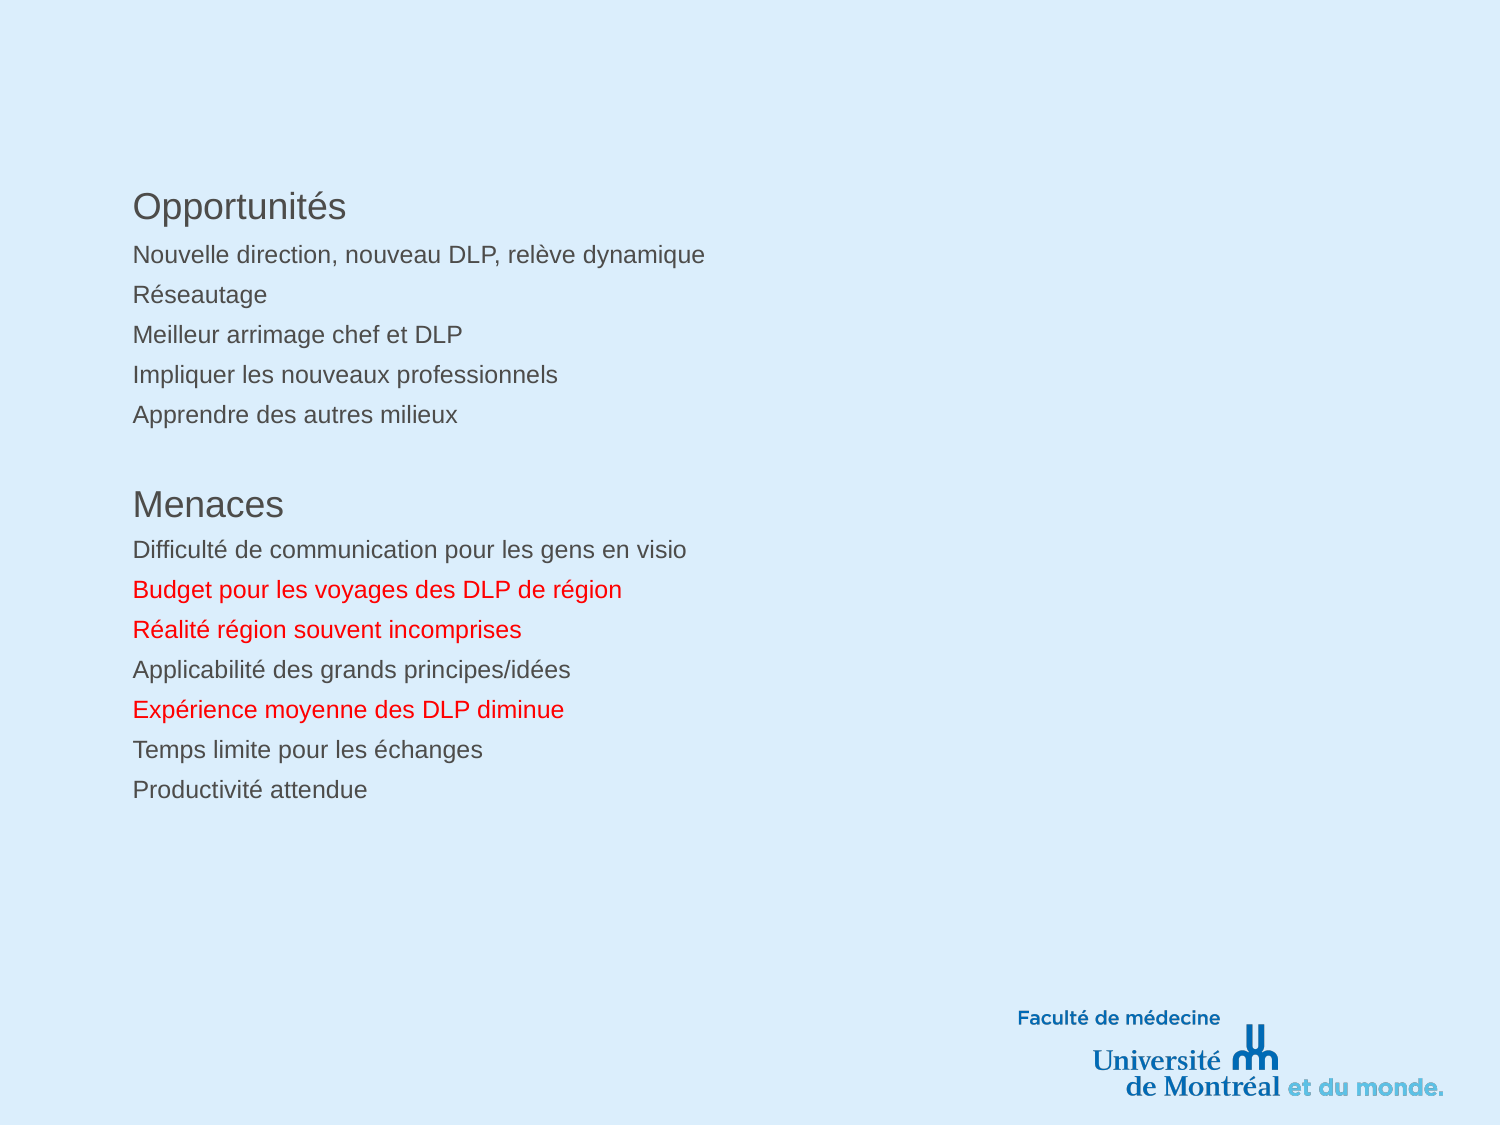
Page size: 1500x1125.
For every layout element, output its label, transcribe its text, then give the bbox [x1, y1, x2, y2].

picture [993, 988, 1468, 1117]
list Opportunités Nouvelle direction, nouveau DLP, relève dynamique Réseautage Meilleur arrimage chef et DLP Impliquer les nouveaux professionnels Apprendre des autres milieux Menaces Difficulté de communication pour les gens en visio Budget pour les voyages des DLP de région Réalité région souvent incomprises Applicabilité des grands principes/idées Expérience moyenne des DLP diminue Temps limite pour les échanges Productivité attendue [117, 174, 1387, 932]
